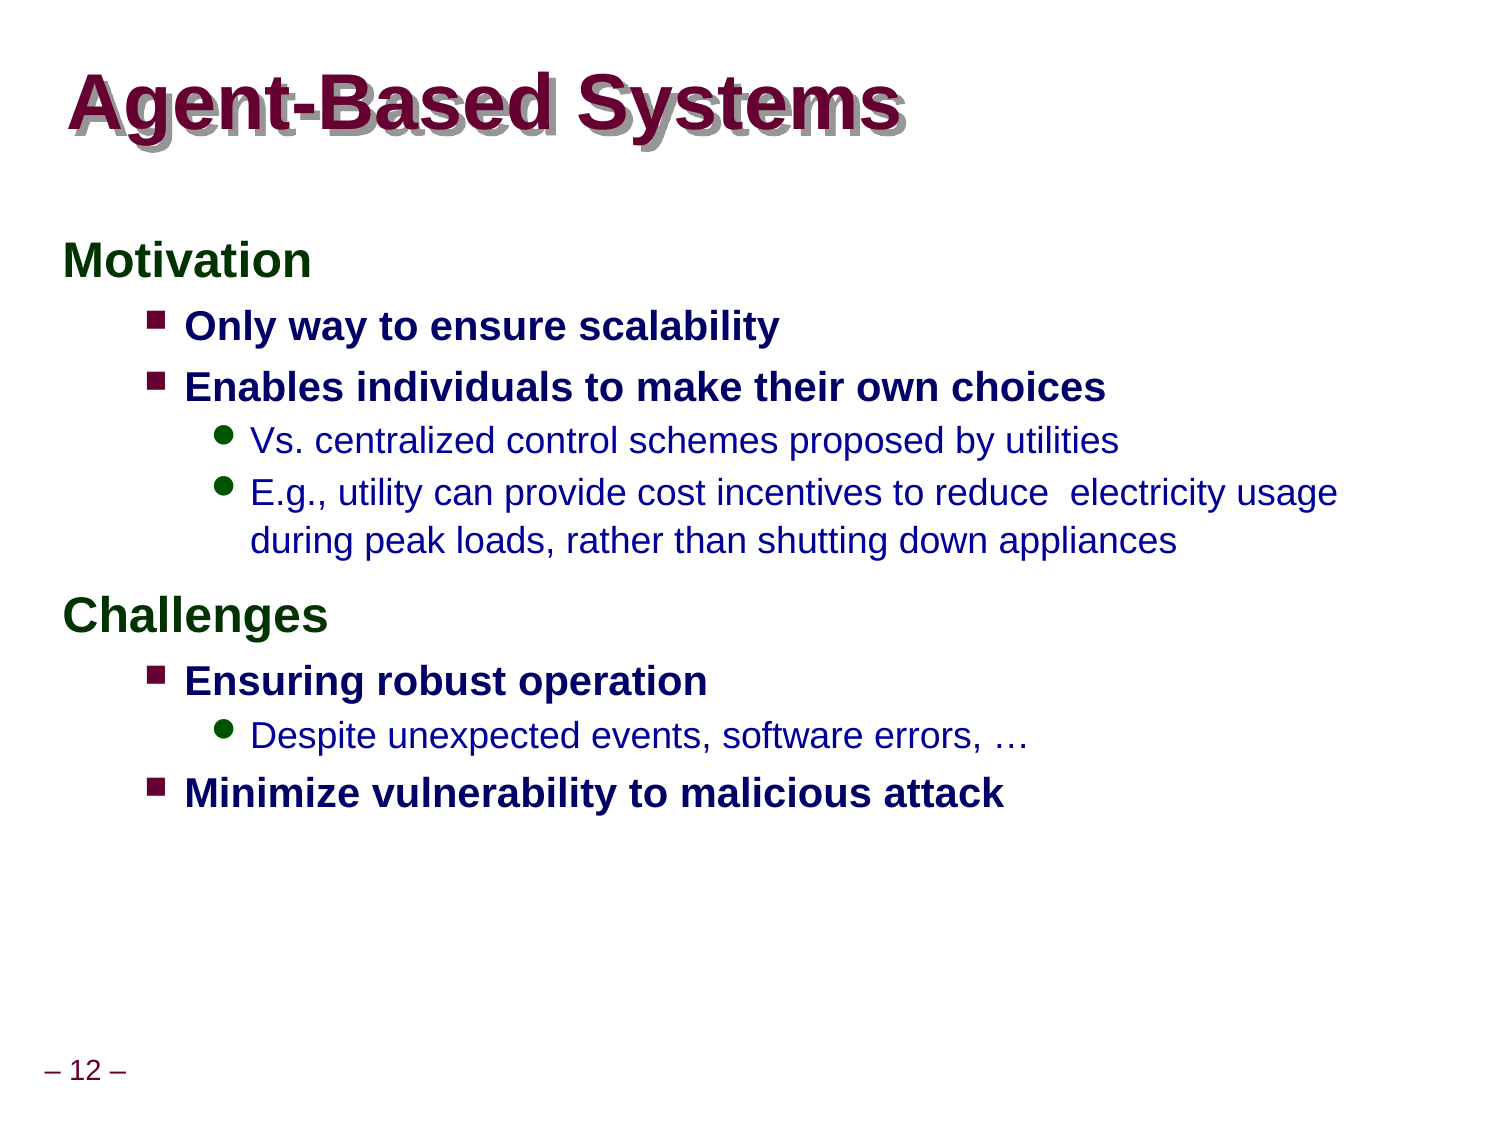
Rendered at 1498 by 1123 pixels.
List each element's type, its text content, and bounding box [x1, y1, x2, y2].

list Motivation Only way to ensure scalability Enables individuals to make their own choices Vs. centralized control schemes proposed by utilities E.g., utility can provide cost incentives to reduce electricity usage during peak loads, rather than shutting down appliances Challenges Ensuring robust operation Despite unexpected events, software errors, … Minimize vulnerability to malicious attack [47, 224, 1409, 1056]
title Agent-Based Systems [66, 40, 1495, 169]
